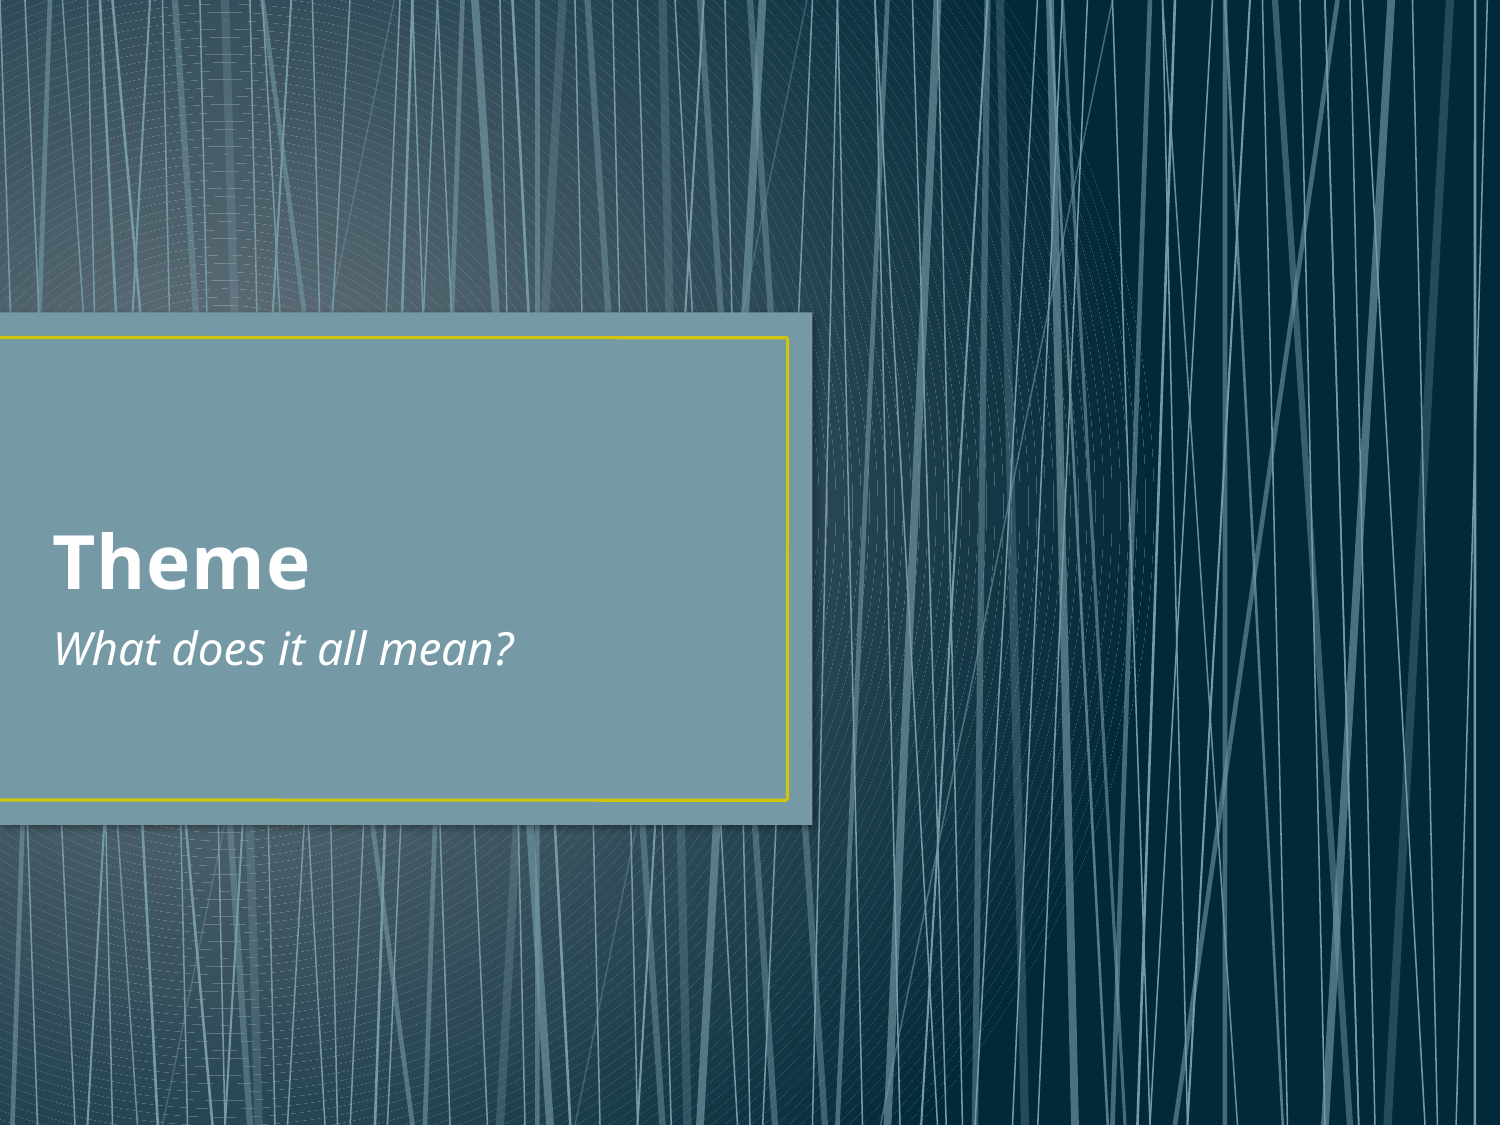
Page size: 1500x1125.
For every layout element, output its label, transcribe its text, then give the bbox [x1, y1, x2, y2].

title Theme [37, 349, 763, 612]
subtitle What does it all mean? [37, 612, 763, 788]
